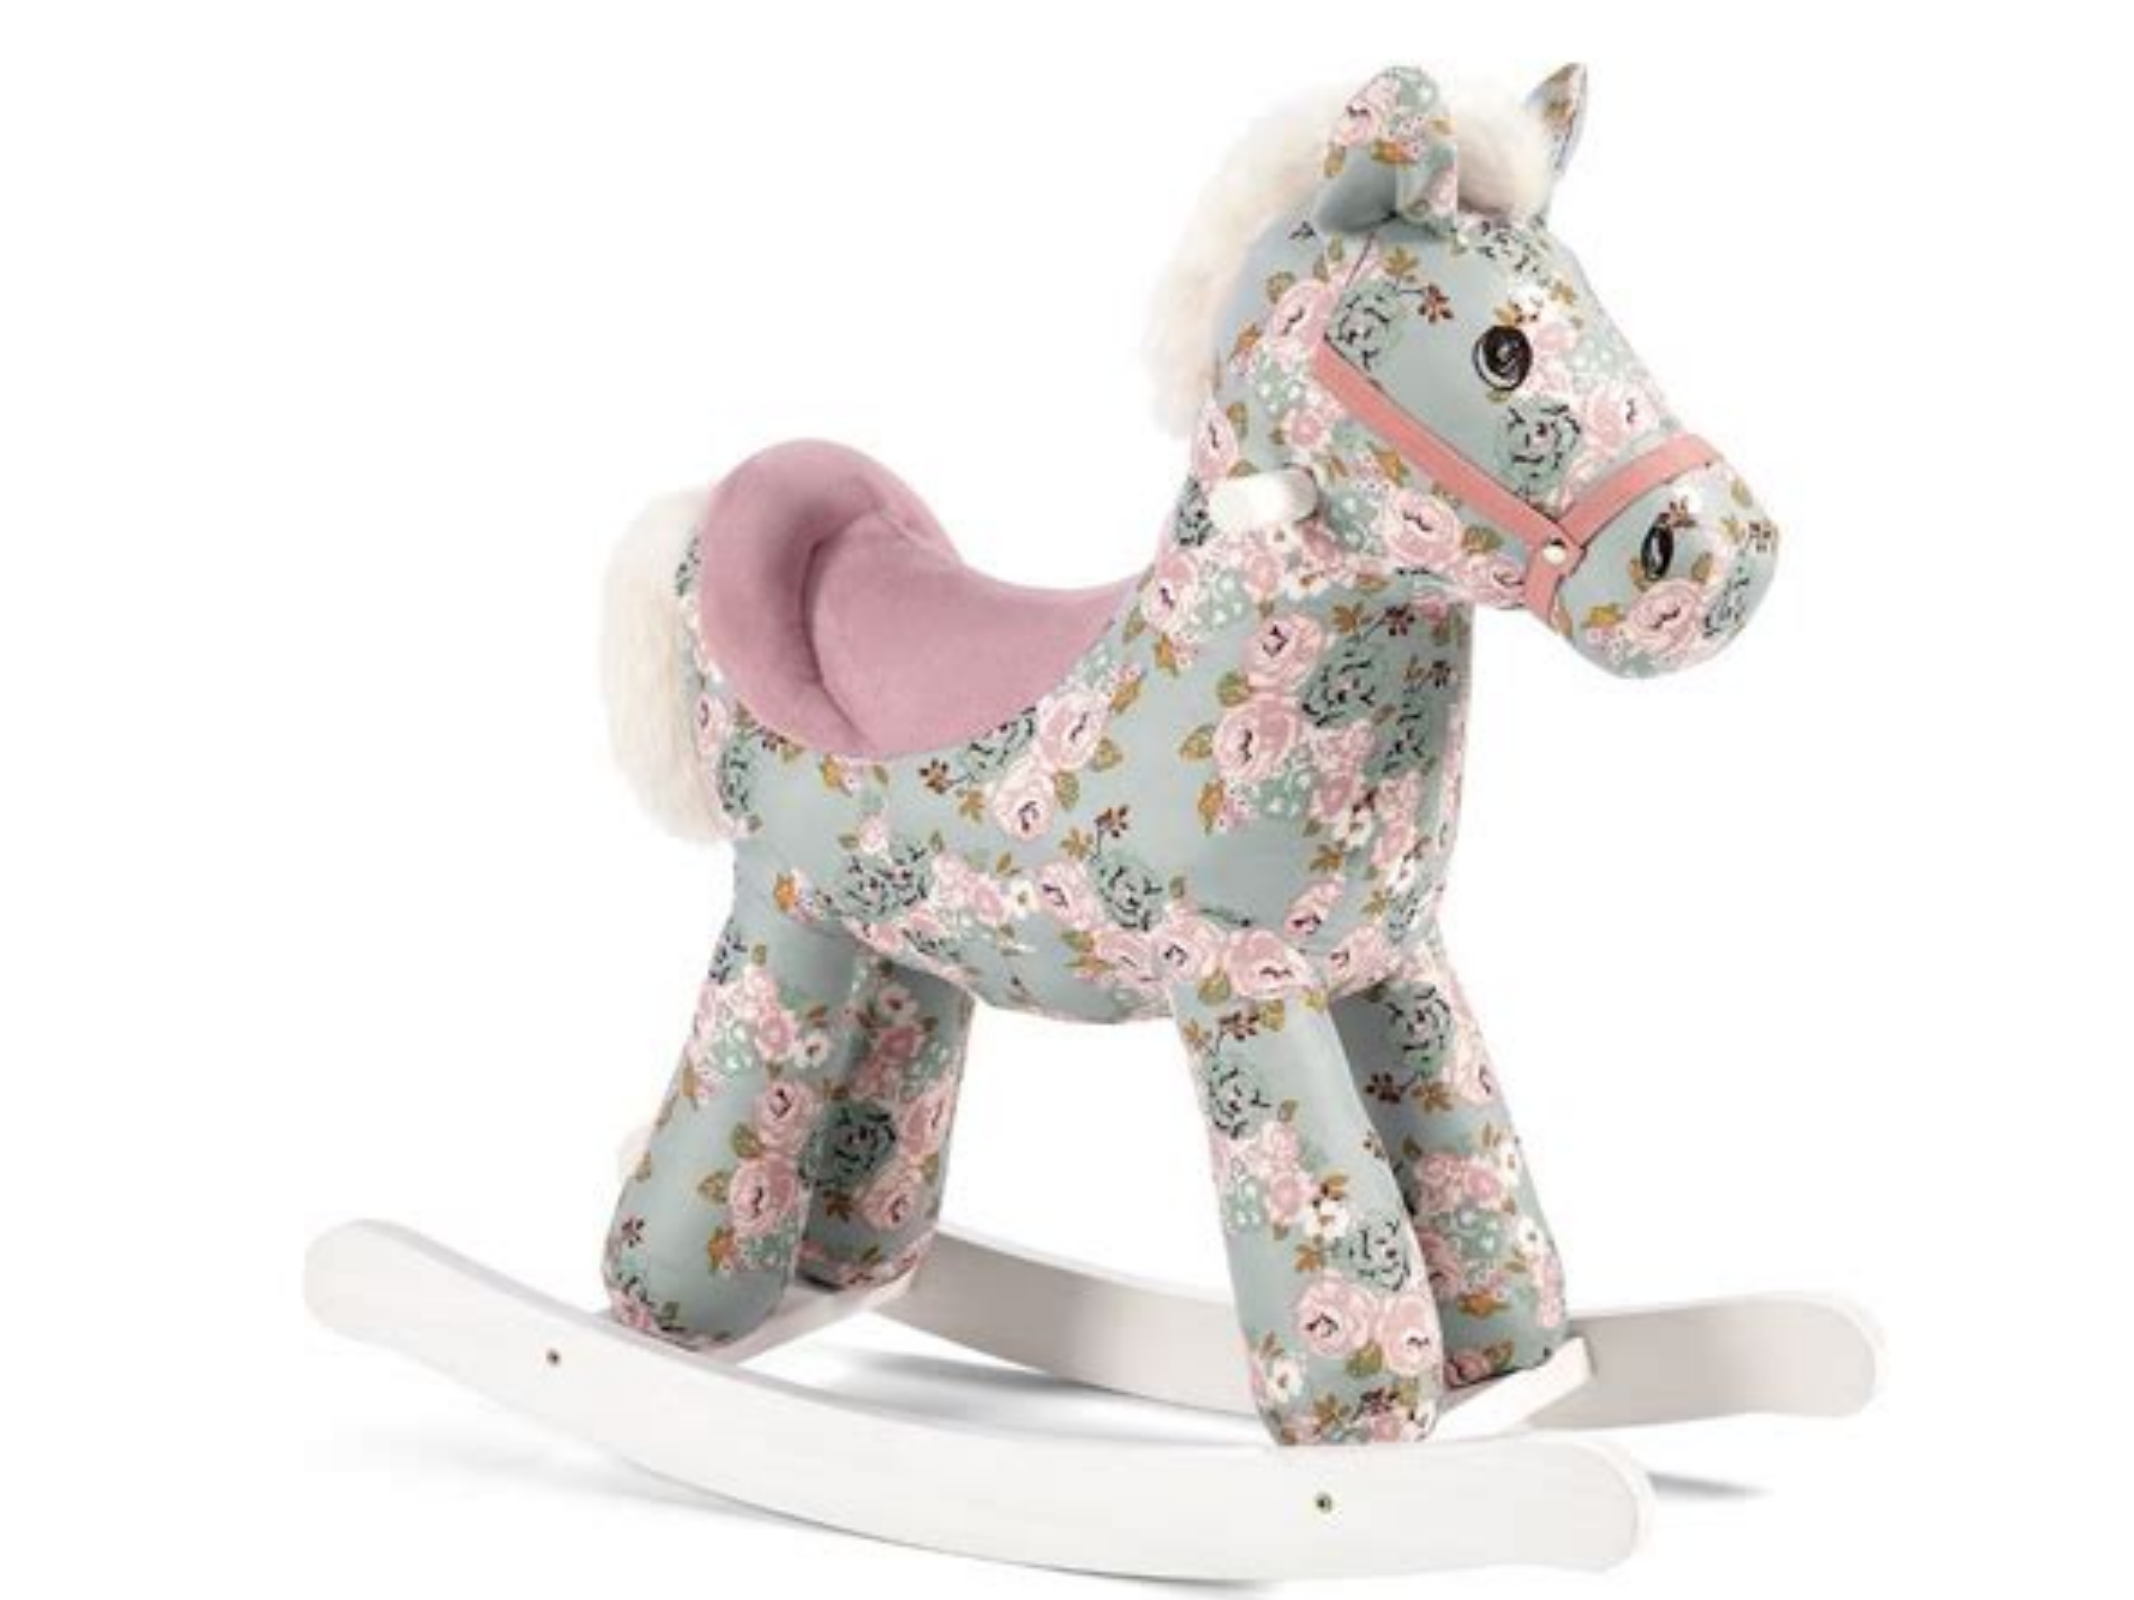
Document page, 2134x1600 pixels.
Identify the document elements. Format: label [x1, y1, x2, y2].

picture [191, 3, 1899, 1600]
